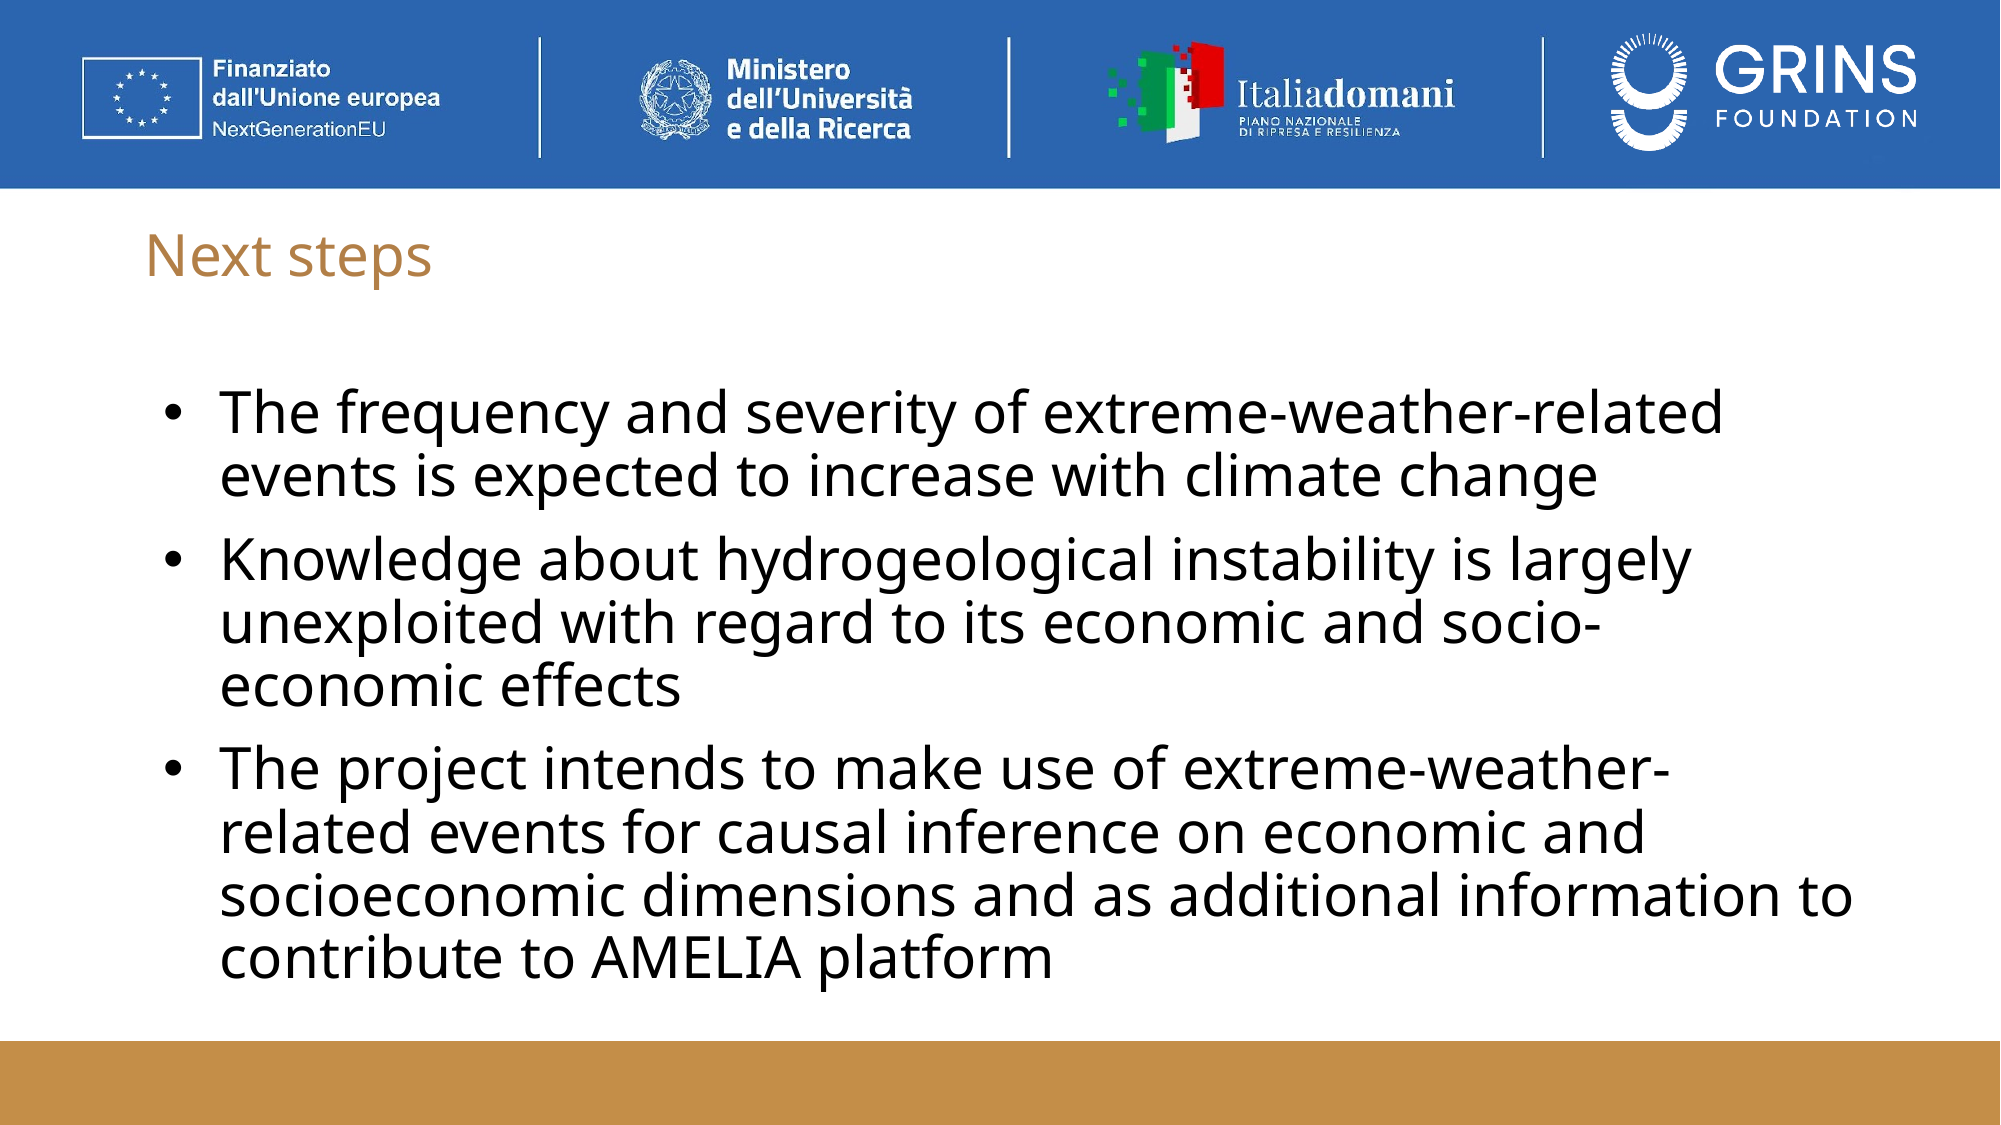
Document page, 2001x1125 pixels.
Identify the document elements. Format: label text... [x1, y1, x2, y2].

picture [0, 0, 2000, 196]
list The frequency and severity of extreme-weather-related events is expected to increase with climate change Knowledge about hydrogeological instability is largely unexploited with regard to its economic and socio-economic effects The project intends to make use of extreme-weather-related events for causal inference on economic and socioeconomic dimensions and as additional information to contribute to AMELIA platform [137, 375, 1863, 1014]
title Next steps [137, 219, 1863, 348]
picture [0, 1041, 2000, 1125]
